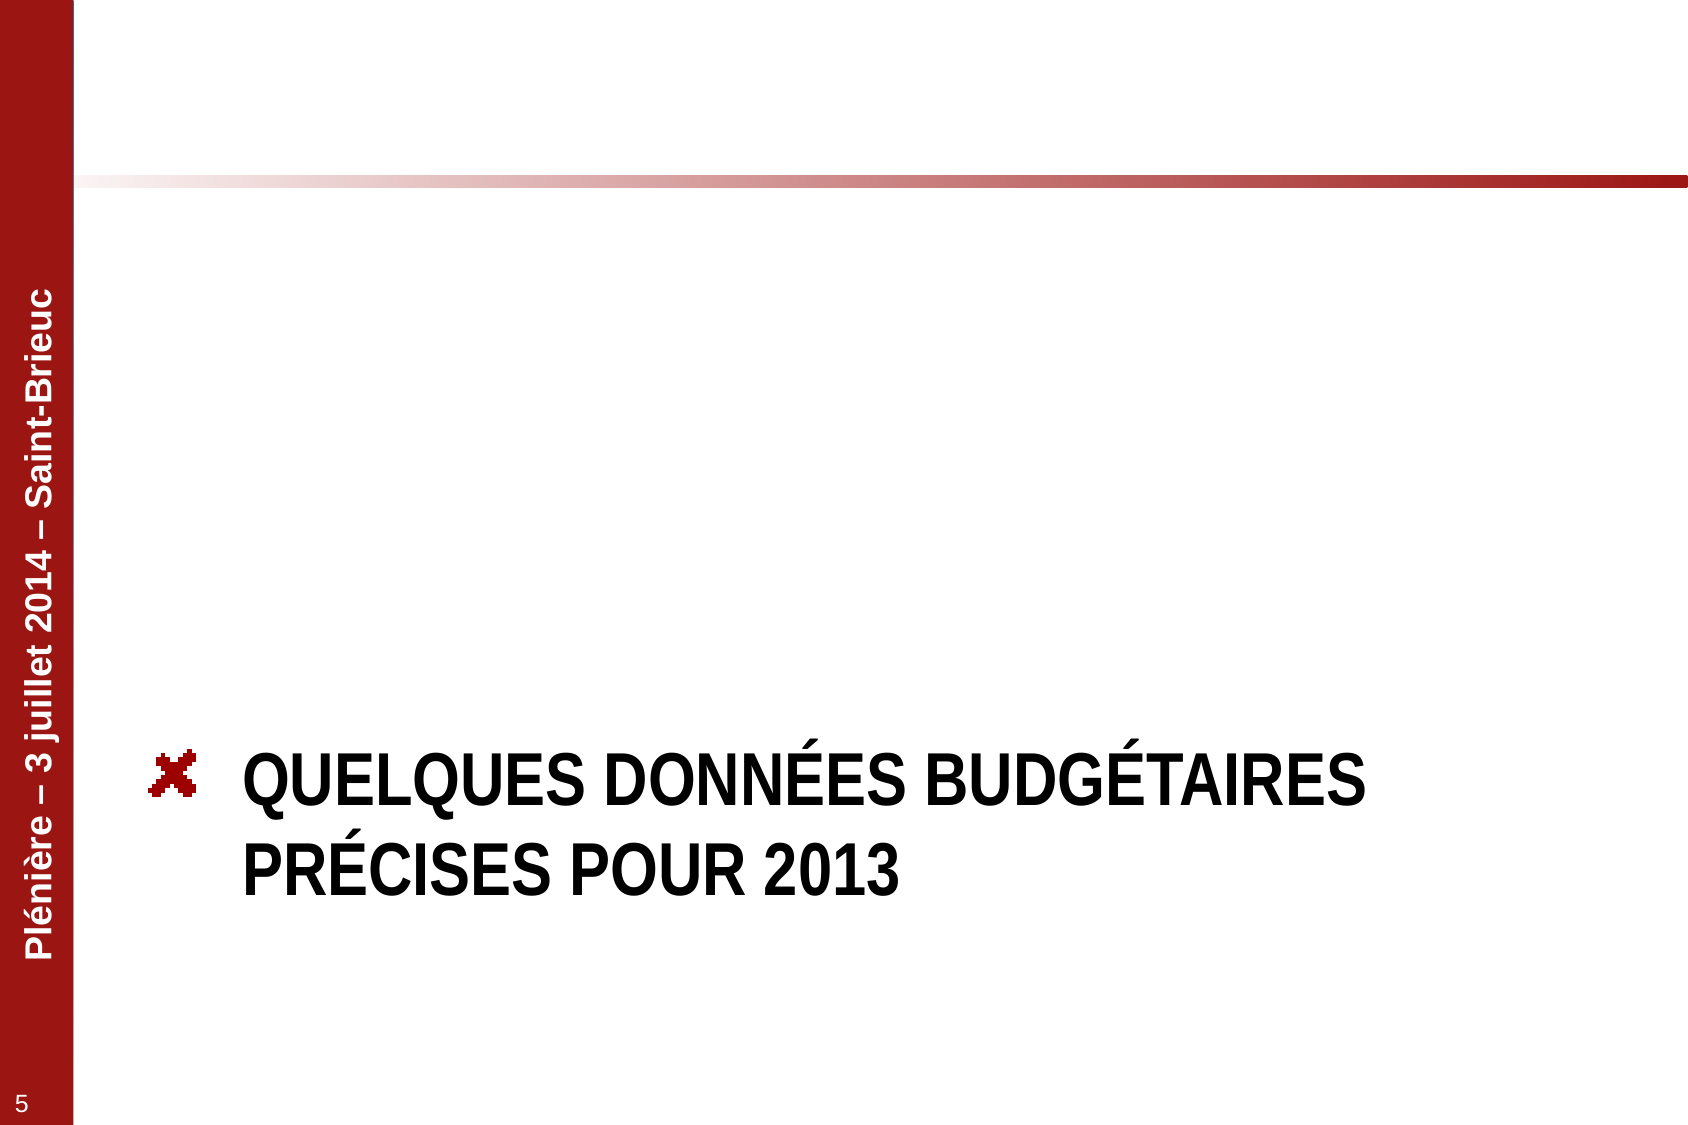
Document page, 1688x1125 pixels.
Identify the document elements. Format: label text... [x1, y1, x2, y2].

picture [148, 749, 201, 802]
title Quelques données budgétaires précises pour 2013 [133, 722, 1568, 947]
